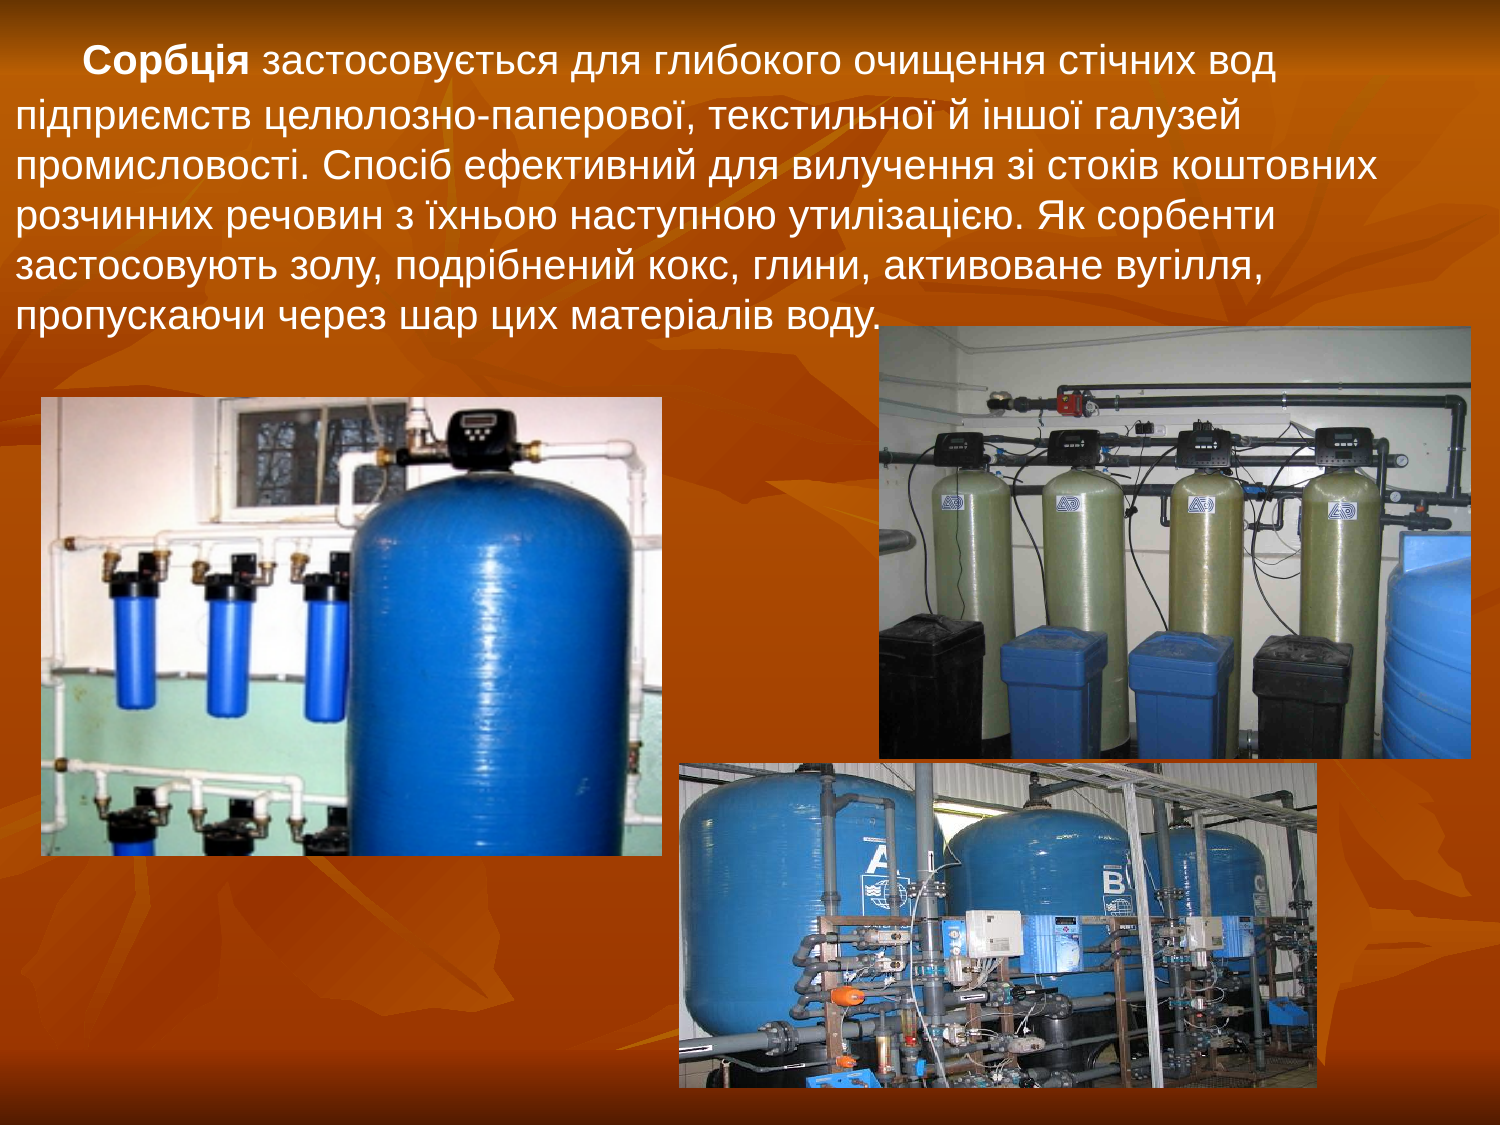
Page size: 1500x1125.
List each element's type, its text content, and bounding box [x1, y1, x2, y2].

list Сорбція застосовується для глибокого очищення стічних вод підприємств целюлозно-паперової, текстильної й іншої галузей промисловості. Спосіб ефективний для вилучення зі стоків коштовних розчинних речовин з їхньою наступною утилізацією. Як сорбенти застосовують золу, подрібнений кокс, глини, активоване вугілля, пропускаючи через шар цих матеріалів воду. [0, 0, 1500, 1125]
picture [678, 762, 1318, 1088]
picture [879, 325, 1471, 759]
picture [40, 396, 662, 856]
